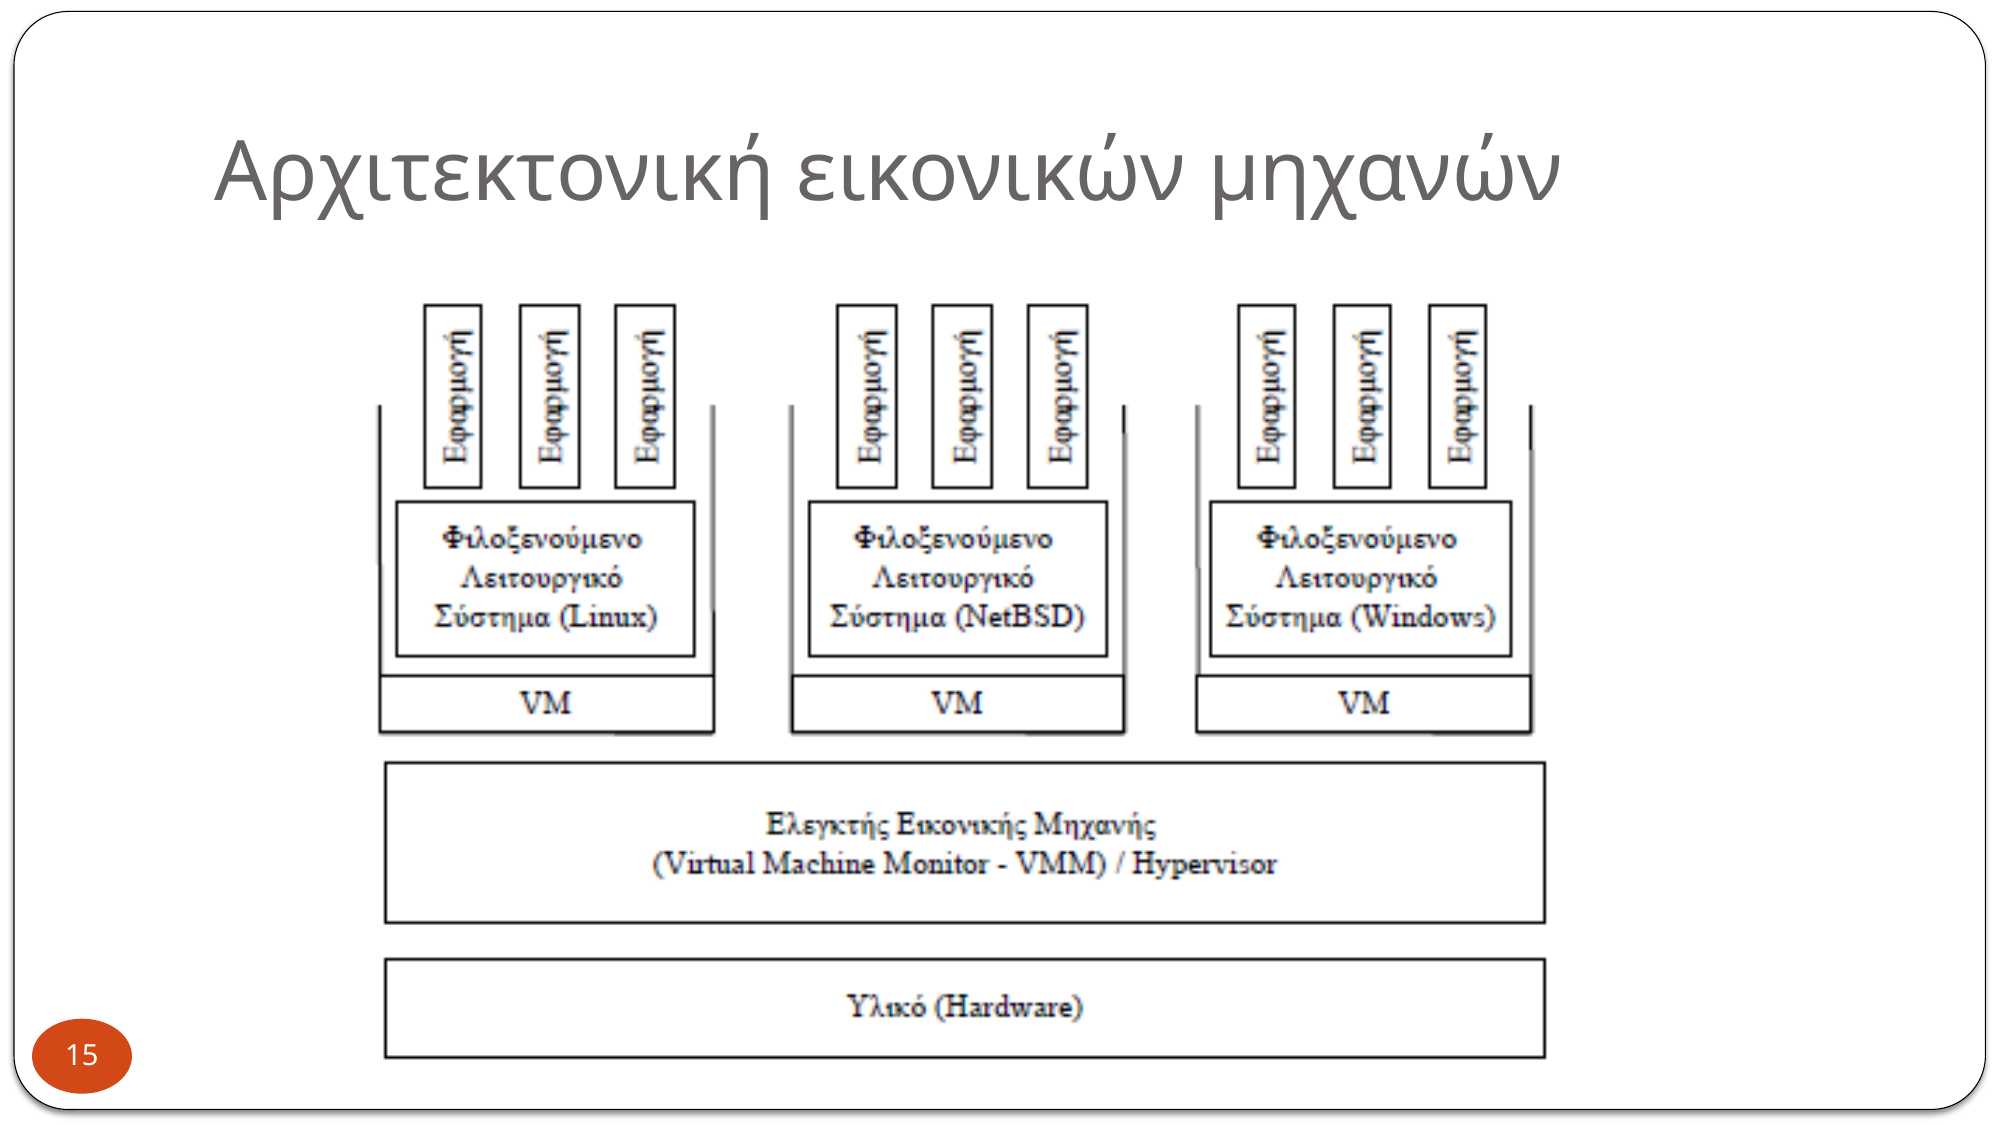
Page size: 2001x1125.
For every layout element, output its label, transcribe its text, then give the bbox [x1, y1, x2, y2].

picture [357, 274, 1561, 1071]
slide_number 15 [32, 1018, 132, 1094]
title Αρχιτεκτονική εικονικών μηχανών [200, 45, 1900, 233]
